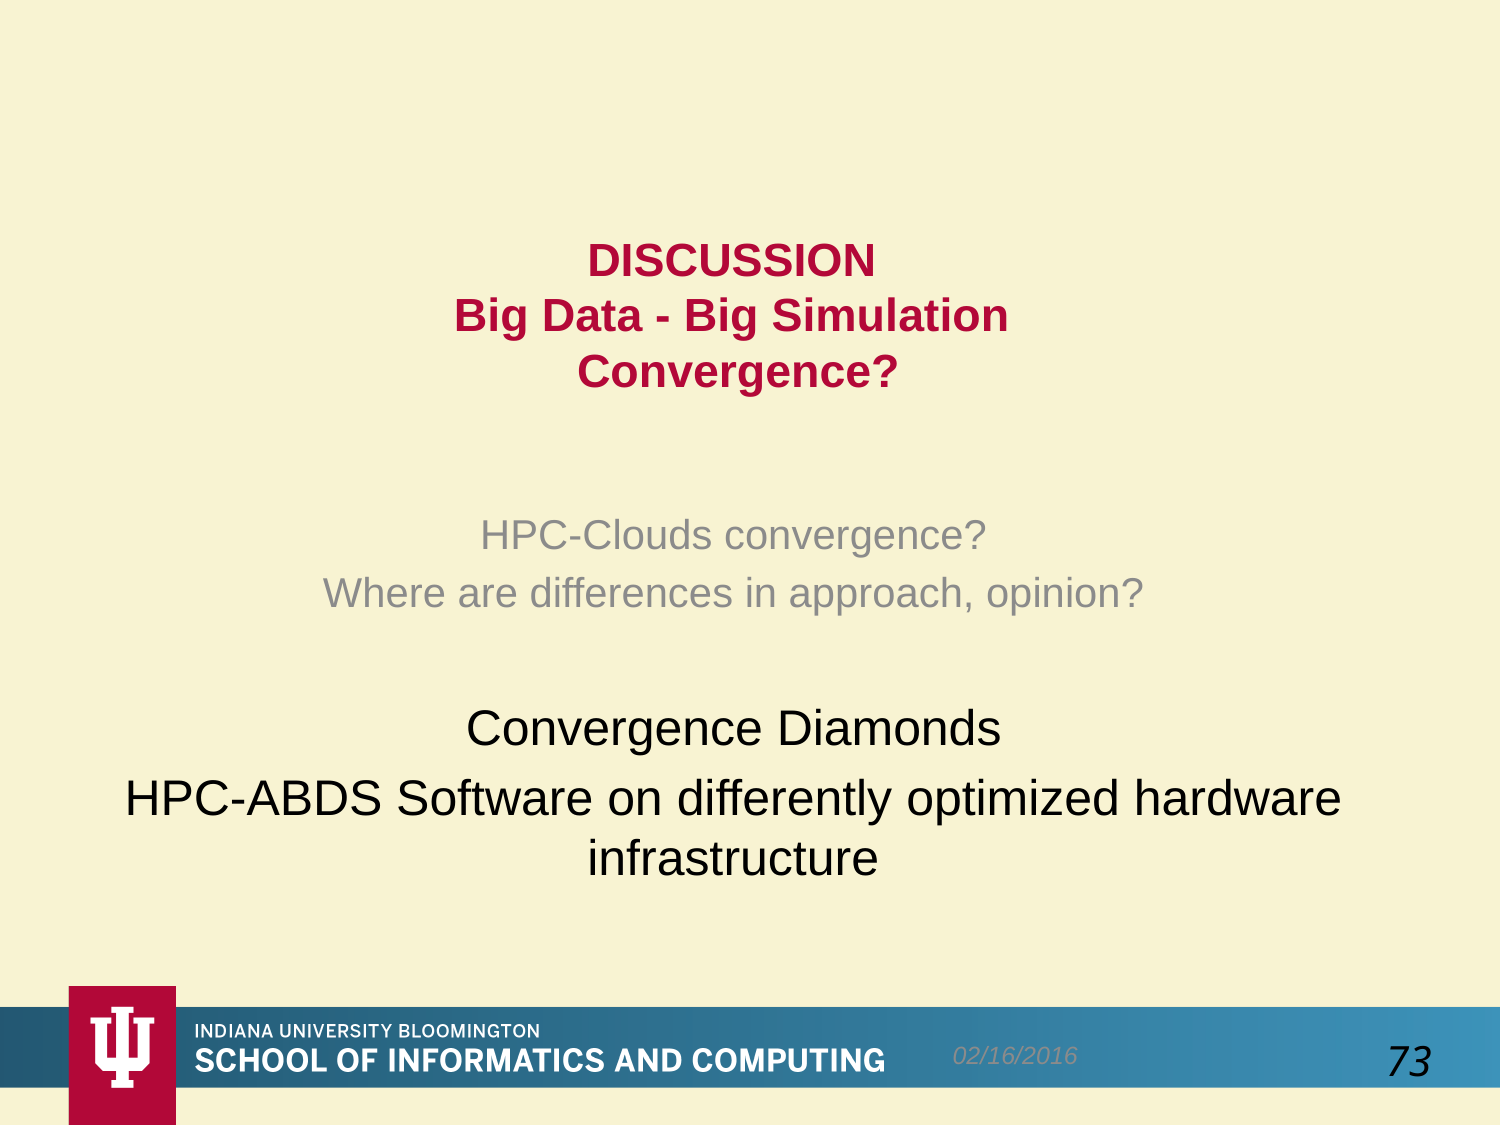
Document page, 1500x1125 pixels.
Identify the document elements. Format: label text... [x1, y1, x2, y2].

subtitle HPC-Clouds convergence? Where are differences in approach, opinion? Convergence Diamonds HPC-ABDS Software on differently optimized hardware infrastructure [96, 500, 1372, 850]
title DISCUSSION Big Data - Big Simulation Convergence? [100, 169, 1376, 457]
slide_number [937, 1024, 1275, 1085]
slide_number 73 [1371, 1026, 1479, 1076]
picture [0, 986, 1500, 1125]
